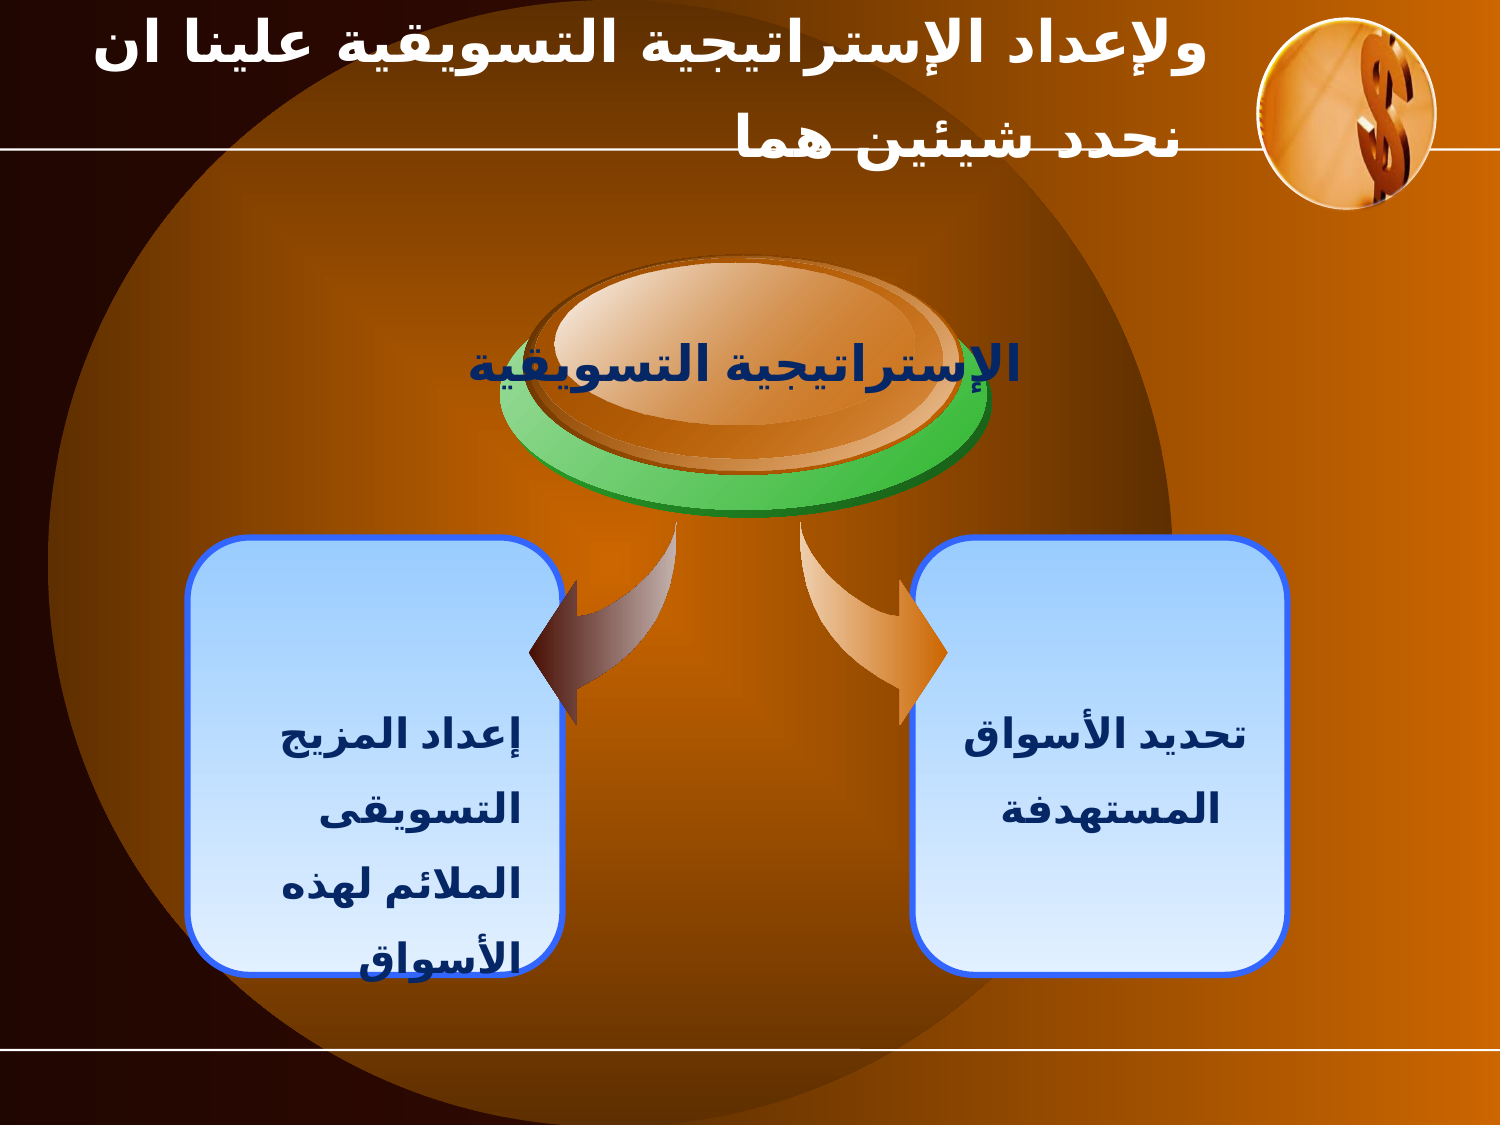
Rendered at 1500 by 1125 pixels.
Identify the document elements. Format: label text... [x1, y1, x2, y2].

text_box [801, 527, 948, 616]
text_box [577, 527, 678, 726]
text_box [528, 527, 675, 616]
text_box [912, 537, 1288, 976]
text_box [187, 537, 563, 976]
text_box [900, 716, 907, 726]
title ولإعداد الإستراتيجية التسويقية علينا ان نحدد شيئين هما [50, 20, 1225, 158]
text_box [499, 254, 993, 518]
text_box [799, 527, 907, 726]
picture [1257, 17, 1438, 213]
text_box [566, 527, 677, 726]
text_box [566, 711, 576, 726]
text_box [798, 527, 899, 726]
